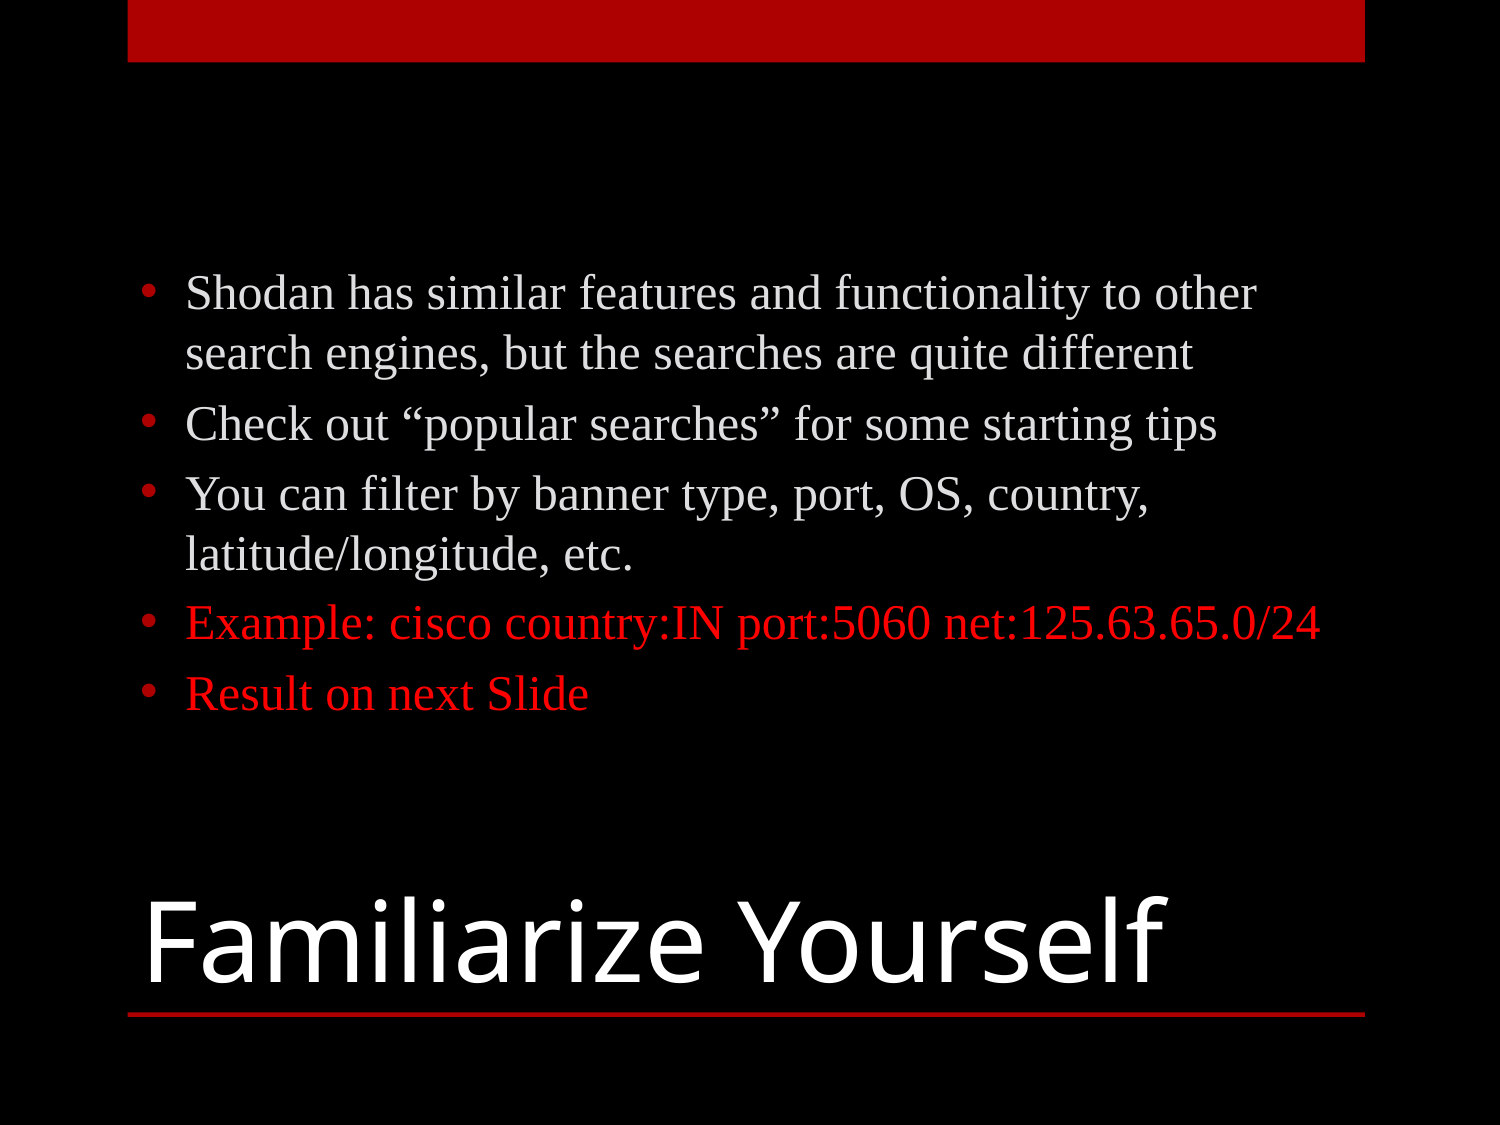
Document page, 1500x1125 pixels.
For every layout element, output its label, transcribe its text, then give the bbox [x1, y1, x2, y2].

list Shodan has similar features and functionality to other search engines, but the searches are quite different Check out “popular searches” for some starting tips You can filter by banner type, port, OS, country, latitude/longitude, etc. Example: cisco country:IN port:5060 net:125.63.65.0/24 Result on next Slide [125, 112, 1363, 750]
title Familiarize Yourself [125, 750, 1238, 1013]
